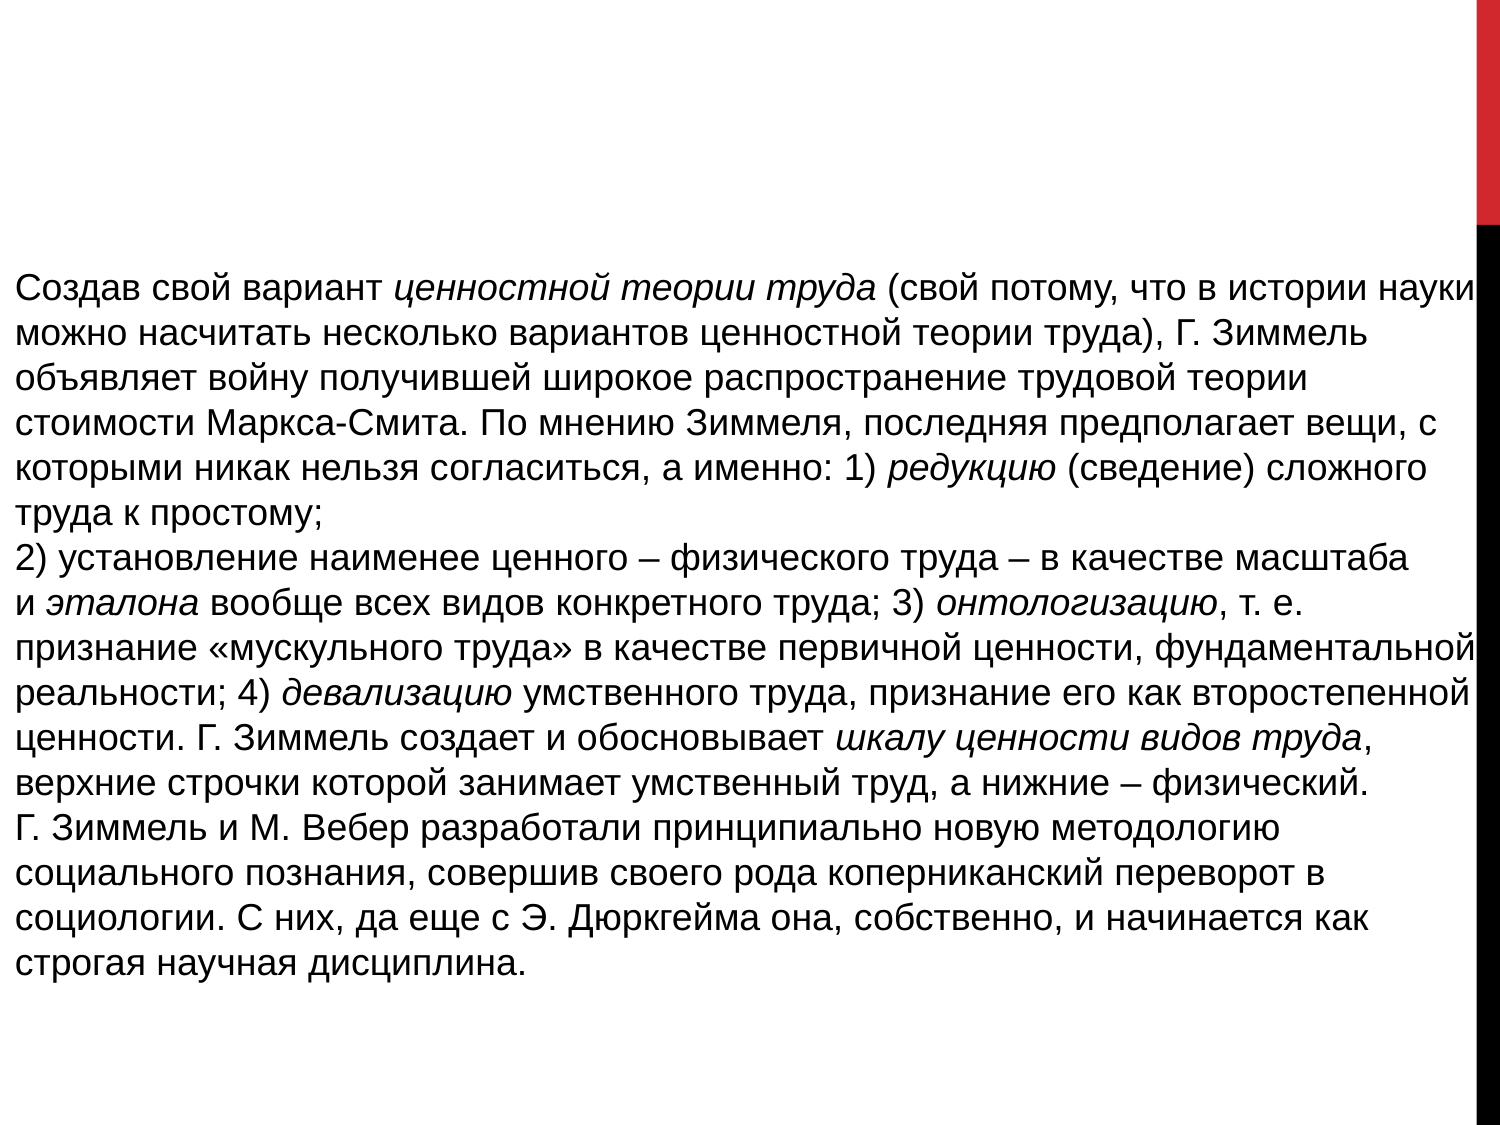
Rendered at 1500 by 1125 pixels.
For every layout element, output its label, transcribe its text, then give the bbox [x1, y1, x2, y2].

text_box Создав свой вариант ценностной теории труда (свой потому, что в истории науки можно насчитать несколько вариантов ценностной теории труда), Г. Зиммель объявляет войну получившей широкое распространение трудовой теории стоимости Маркса-Смита. По мнению Зиммеля, последняя предполагает вещи, с которыми никак нельзя согласиться, а именно: 1) редукцию (сведение) сложного труда к простому; 2) установление наименее ценного – физического труда – в качестве масштаба и эталона вообще всех видов конкретного труда; 3) онтологизацию, т. е. признание «мускульного труда» в качестве первичной ценности, фундаментальной реальности; 4) девализацию умственного труда, признание его как второстепенной ценности. Г. Зиммель создает и обосновывает шкалу ценности видов труда, верхние строчки которой занимает умственный труд, а нижние – физический. Г. Зиммель и М. Вебер разработали принципиально новую методологию социального познания, совершив своего рода коперниканский переворот в социологии. С них, да еще с Э. Дюркгейма она, собственно, и начинается как строгая научная дисциплина. [0, 255, 1500, 991]
